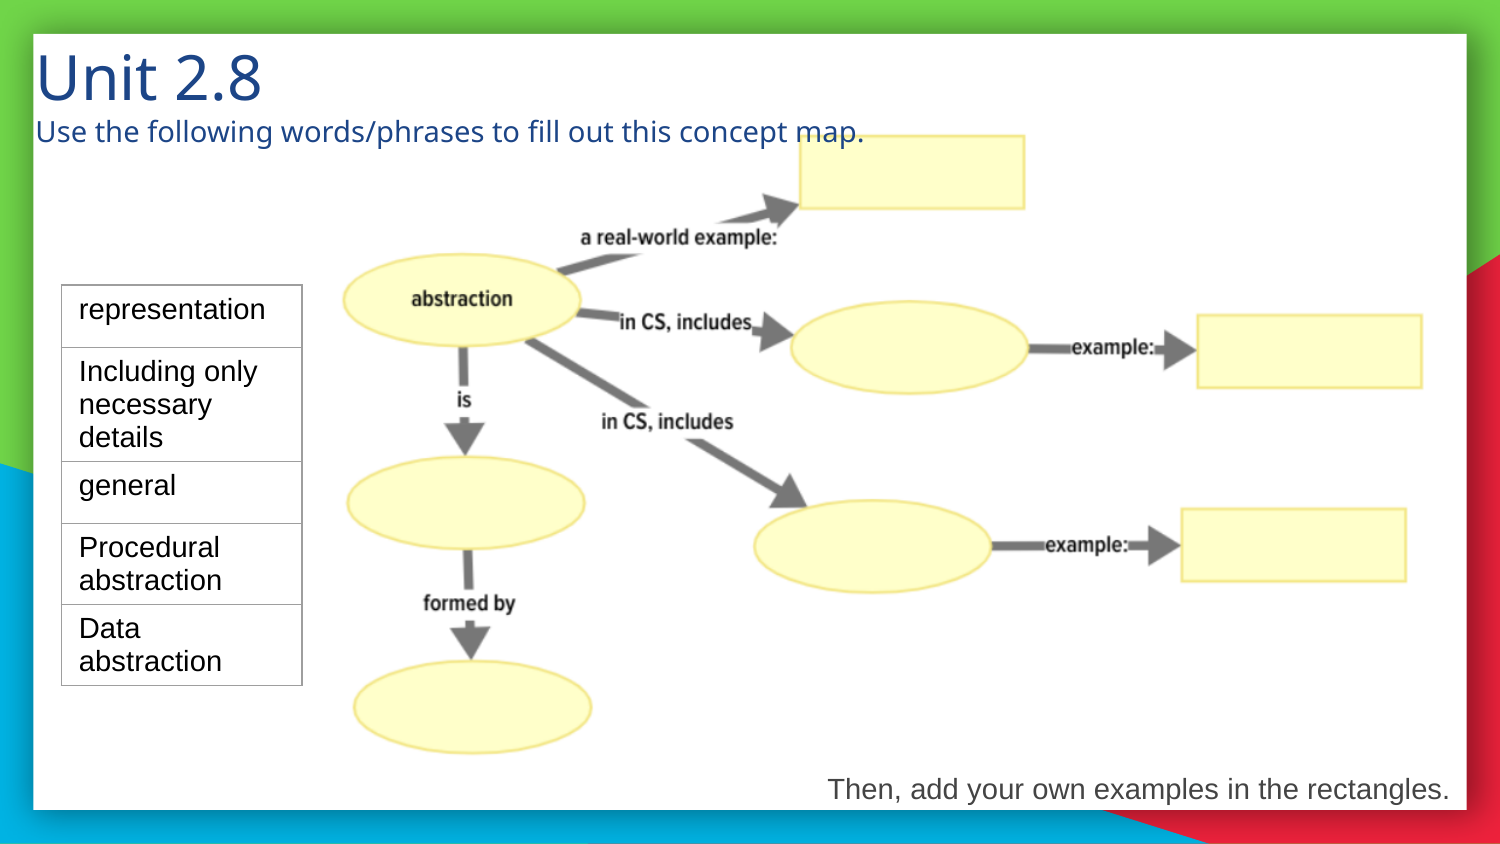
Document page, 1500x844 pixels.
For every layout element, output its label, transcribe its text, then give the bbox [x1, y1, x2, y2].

title Unit 2.8 Use the following words/phrases to fill out this concept map. [20, 23, 1437, 112]
table_cell Data abstraction [62, 605, 301, 685]
table_cell general [62, 462, 301, 523]
table_cell Including only necessary details [62, 348, 301, 461]
text_box [214, 408, 318, 473]
picture [323, 80, 1459, 802]
table_cell Procedural abstraction [62, 524, 301, 604]
table_header representation [62, 286, 301, 347]
text_box Then, add your own examples in the rectangles. [812, 755, 1500, 844]
text_box [1465, 338, 1473, 405]
